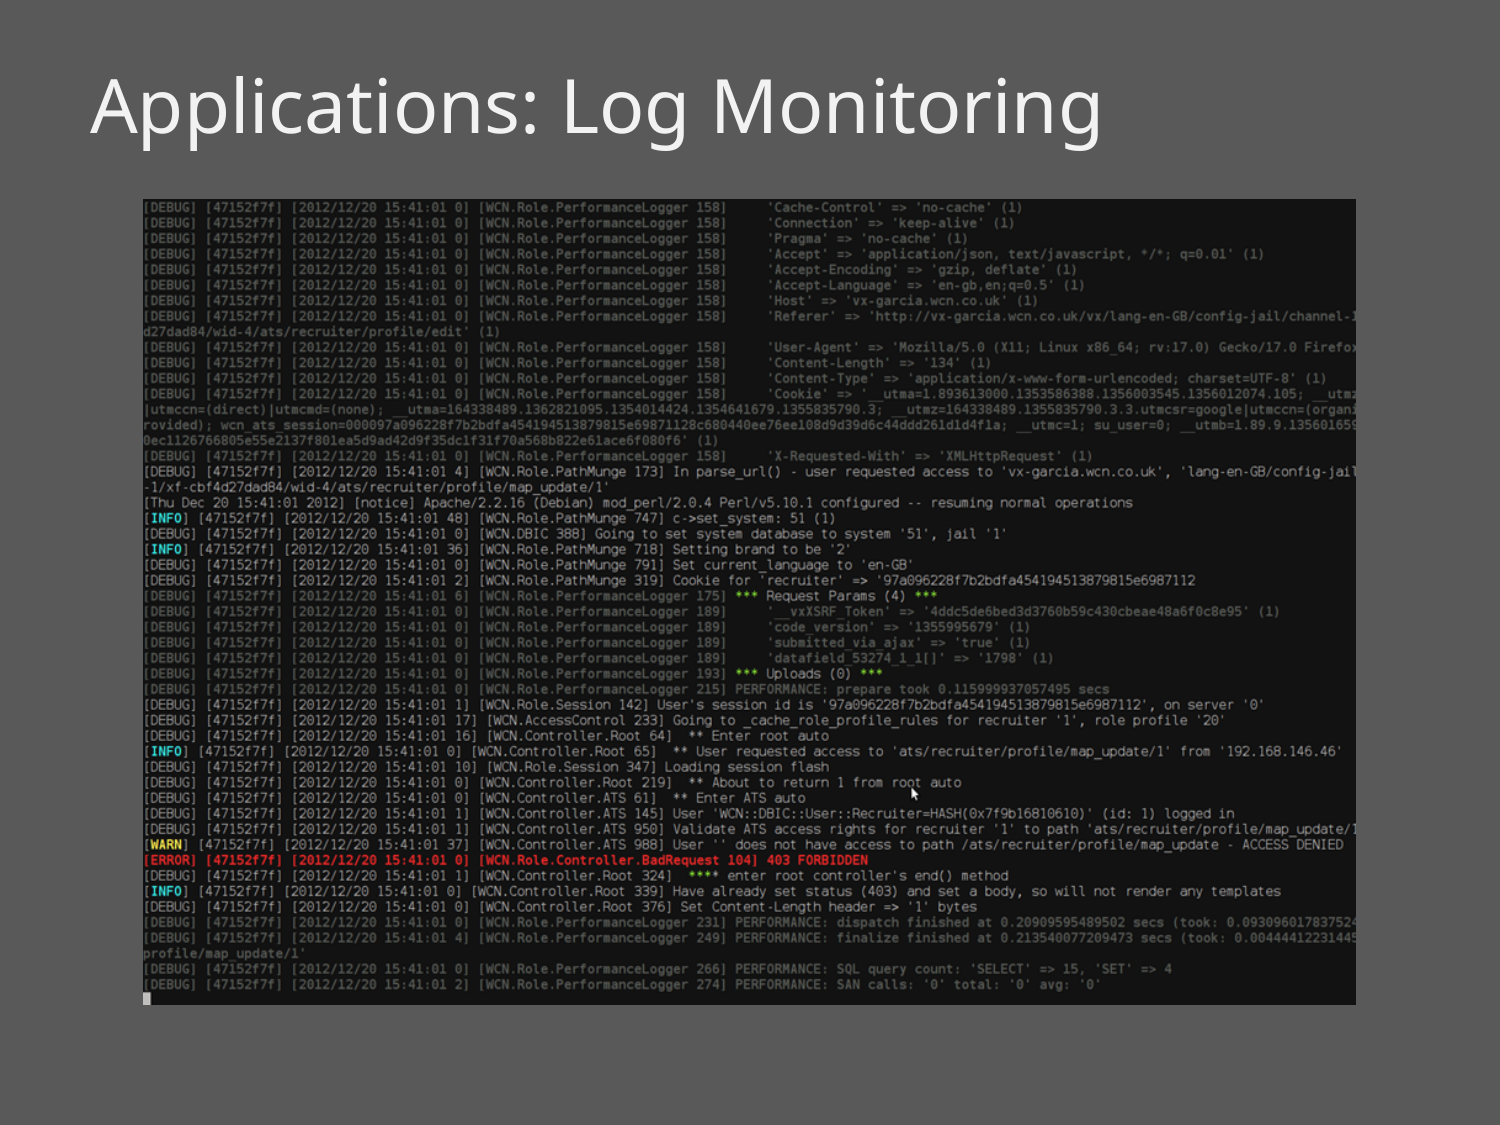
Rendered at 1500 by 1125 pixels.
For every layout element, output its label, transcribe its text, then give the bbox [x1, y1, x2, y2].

title Applications: Log Monitoring [75, 45, 1425, 163]
picture [142, 199, 1356, 1006]
